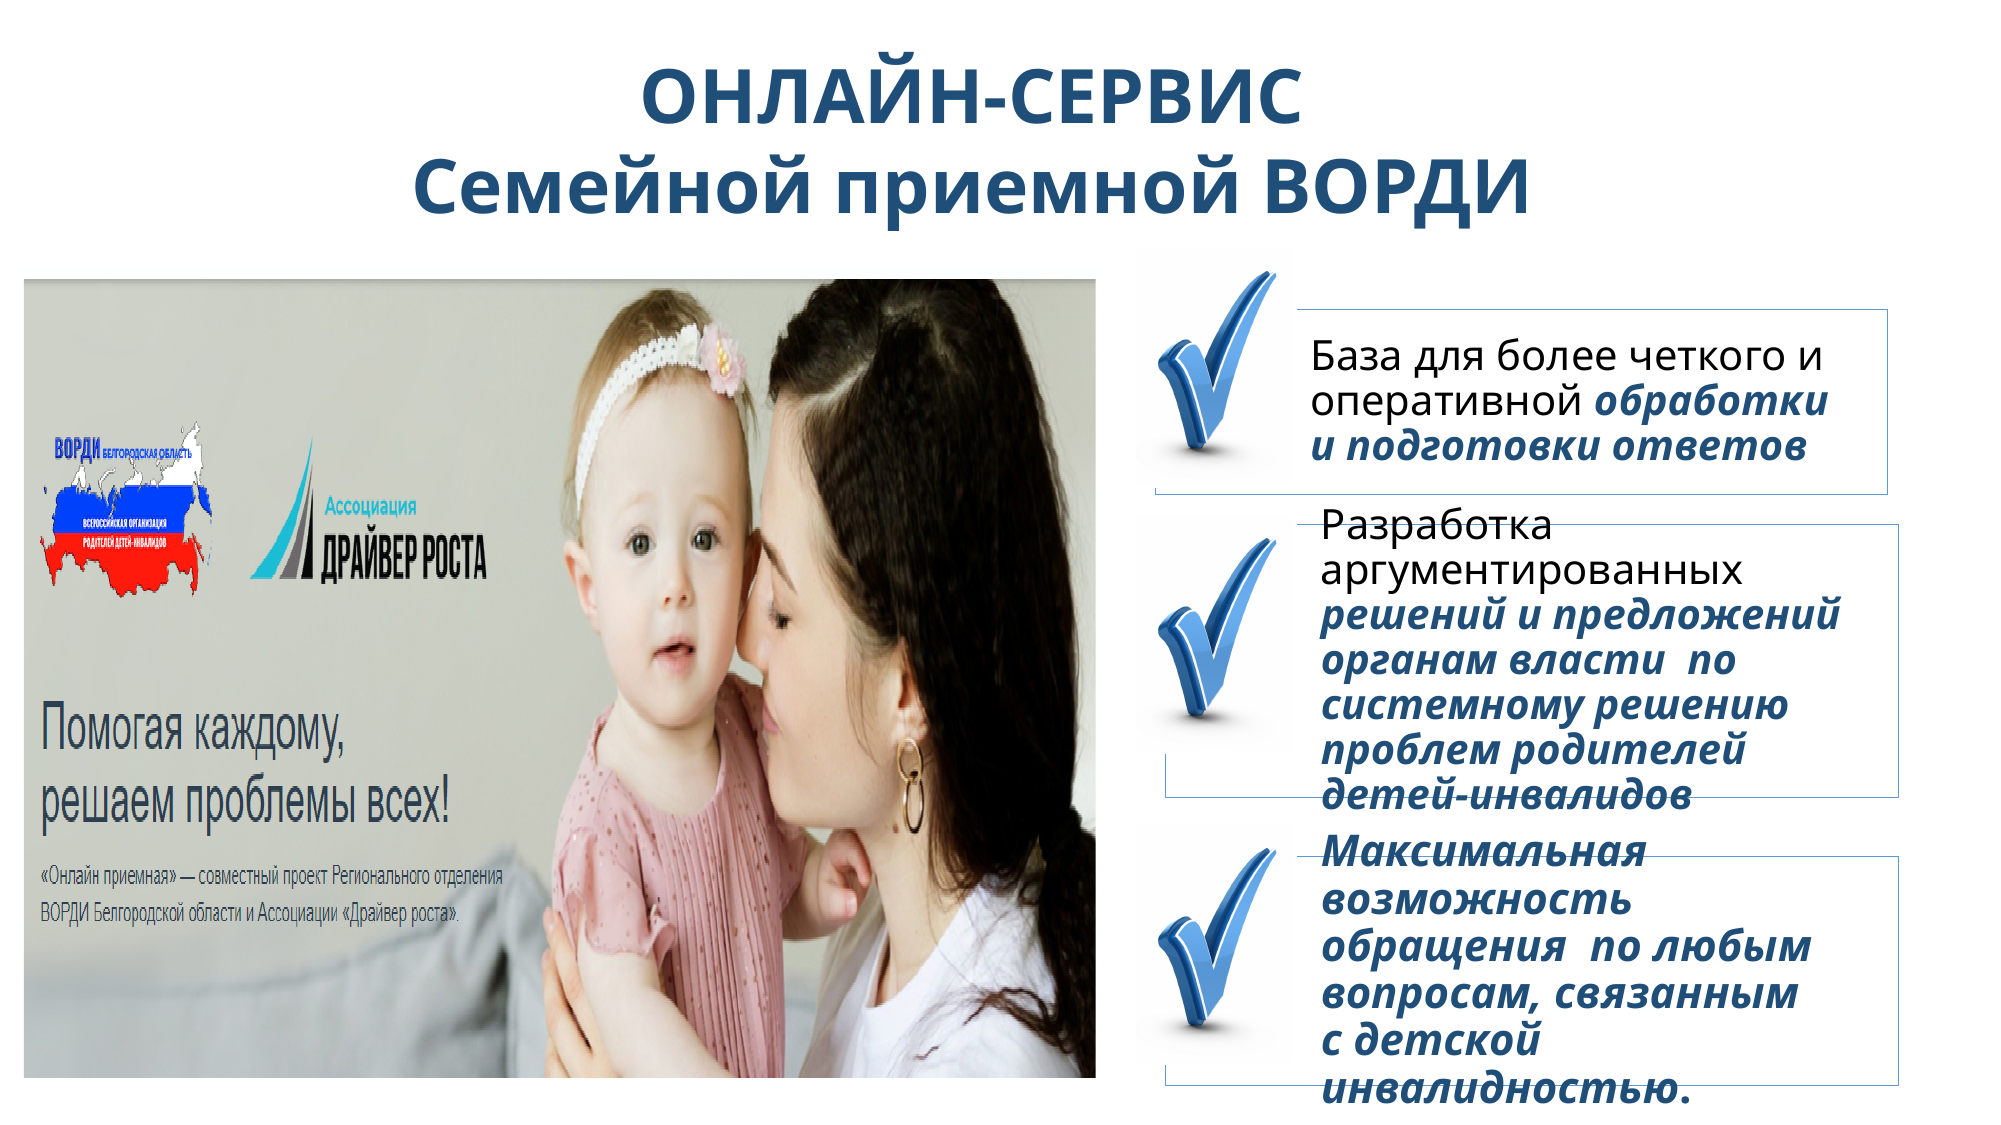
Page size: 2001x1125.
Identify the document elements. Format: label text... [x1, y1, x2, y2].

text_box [850, 221, 2000, 1111]
picture [23, 267, 850, 1087]
text_box ОНЛАЙН-СЕРВИС Семейной приемной ВОРДИ [396, 41, 1549, 237]
